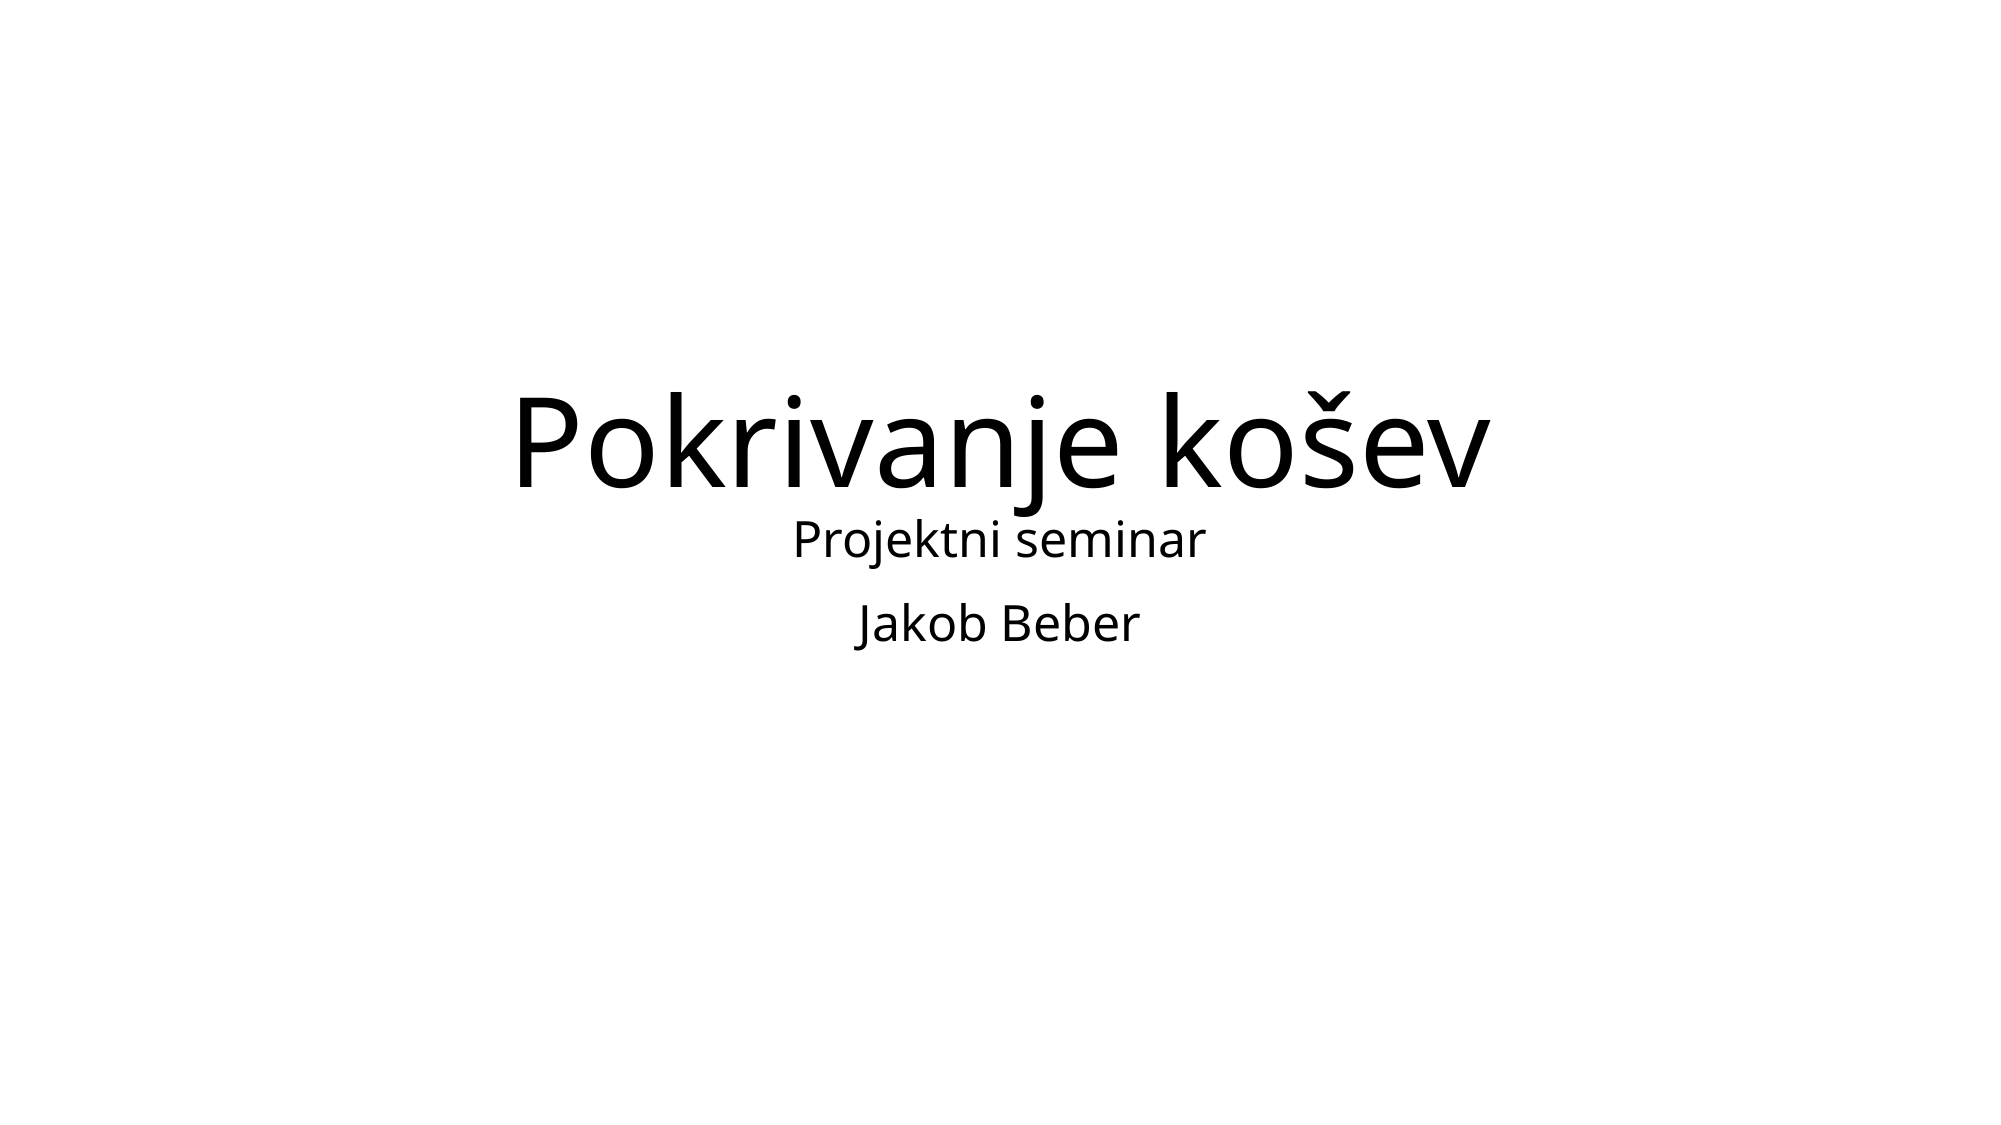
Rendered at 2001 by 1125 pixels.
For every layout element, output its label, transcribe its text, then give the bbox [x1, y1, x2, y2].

title Pokrivanje košev Projektni seminar [249, 184, 1750, 576]
subtitle Jakob Beber [249, 590, 1750, 863]
